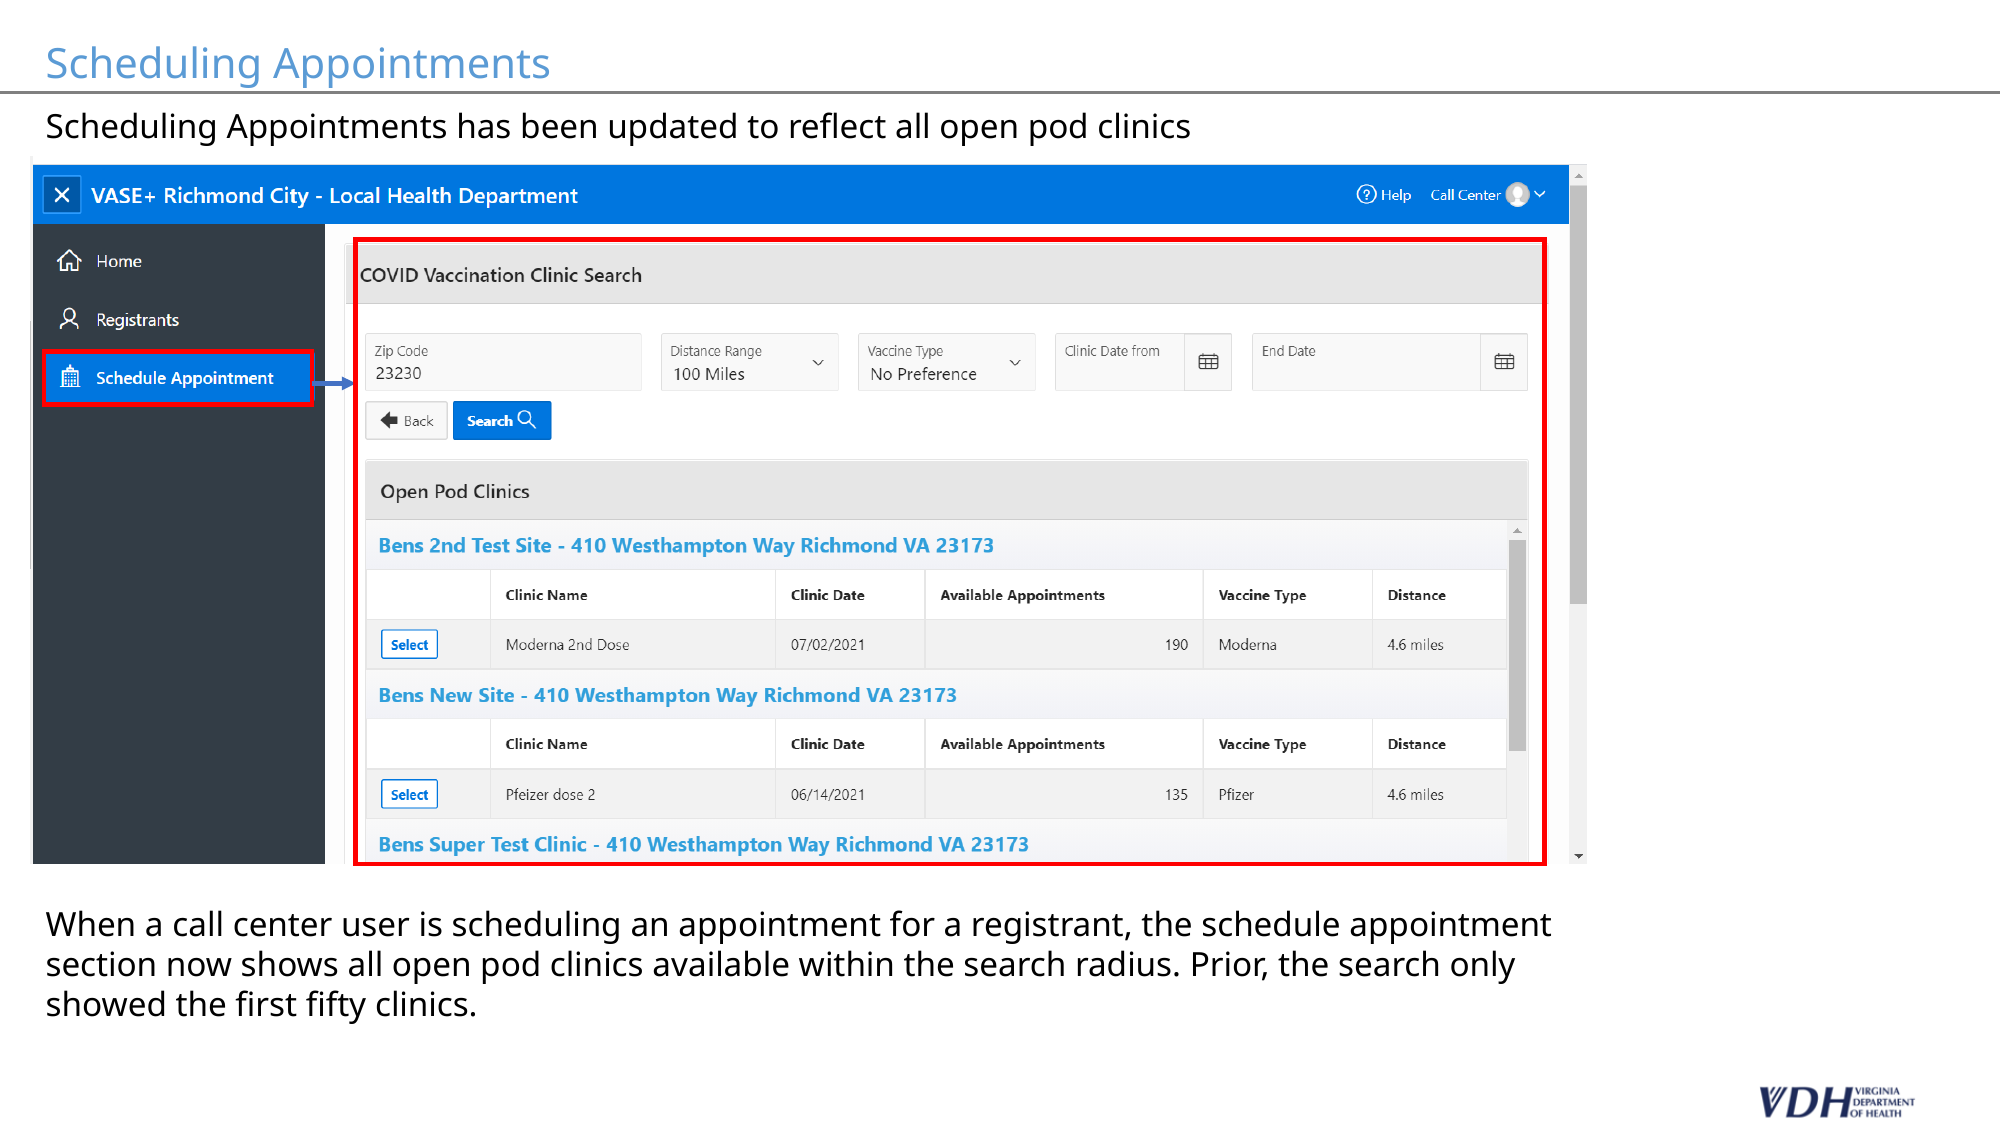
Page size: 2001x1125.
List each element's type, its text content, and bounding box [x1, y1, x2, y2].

text_box When a call center user is scheduling an appointment for a registrant, the schedule appointment section now shows all open pod clinics available within the search radius. Prior, the search only showed the first fifty clinics. [30, 895, 1587, 1031]
title Scheduling Appointments [30, 32, 1726, 97]
picture [1758, 1080, 1918, 1120]
picture [30, 156, 1587, 864]
list Scheduling Appointments has been updated to reflect all open pod clinics [30, 102, 1970, 157]
